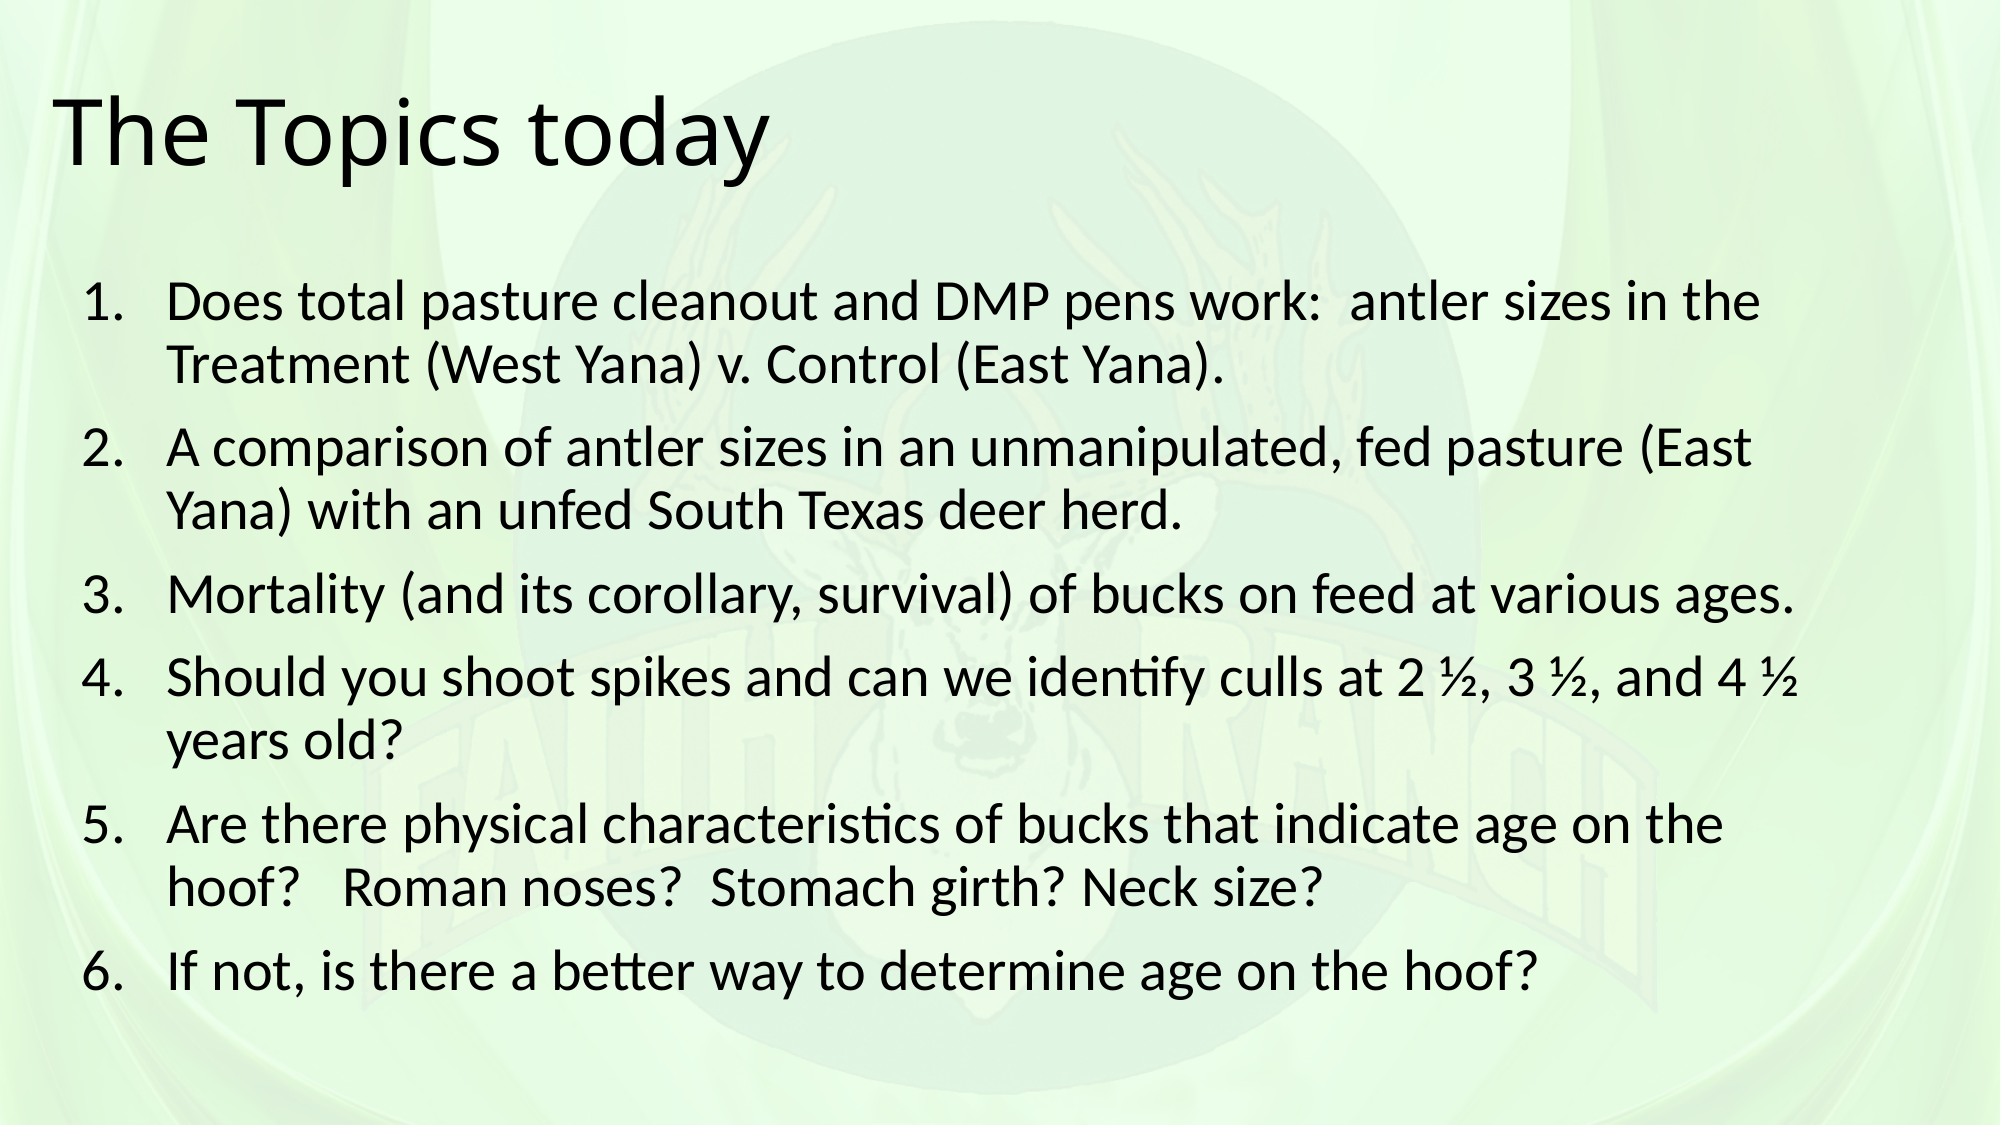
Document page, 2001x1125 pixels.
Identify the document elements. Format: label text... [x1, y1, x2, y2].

list Does total pasture cleanout and DMP pens work: antler sizes in the Treatment (West Yana) v. Control (East Yana). A comparison of antler sizes in an unmanipulated, fed pasture (East Yana) with an unfed South Texas deer herd. Mortality (and its corollary, survival) of bucks on feed at various ages. Should you shoot spikes and can we identify culls at 2 ½, 3 ½, and 4 ½ years old? Are there physical characteristics of bucks that indicate age on the hoof? Roman noses? Stomach girth? Neck size? If not, is there a better way to determine age on the hoof? [66, 262, 1863, 1038]
picture [0, 0, 2001, 1125]
title The Topics today [37, 59, 1863, 213]
